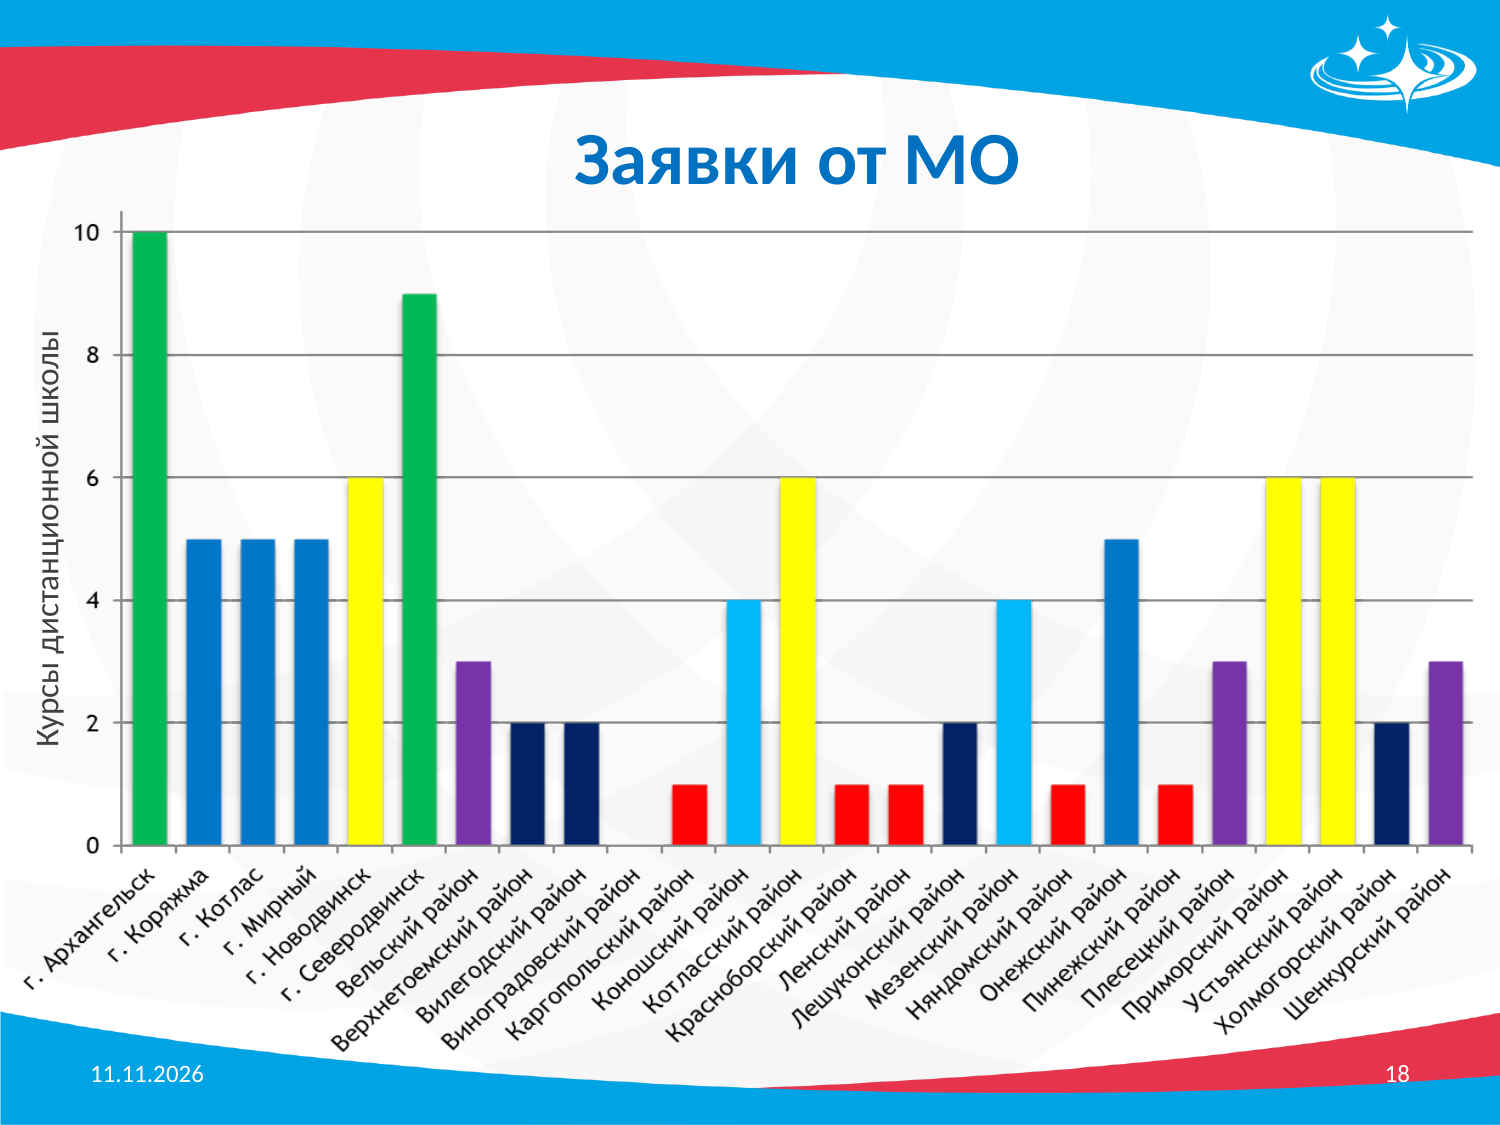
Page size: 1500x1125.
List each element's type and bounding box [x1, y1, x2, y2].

picture [0, 211, 1500, 1071]
text_box [0, 0, 1500, 211]
text_box [0, 1078, 1500, 1125]
